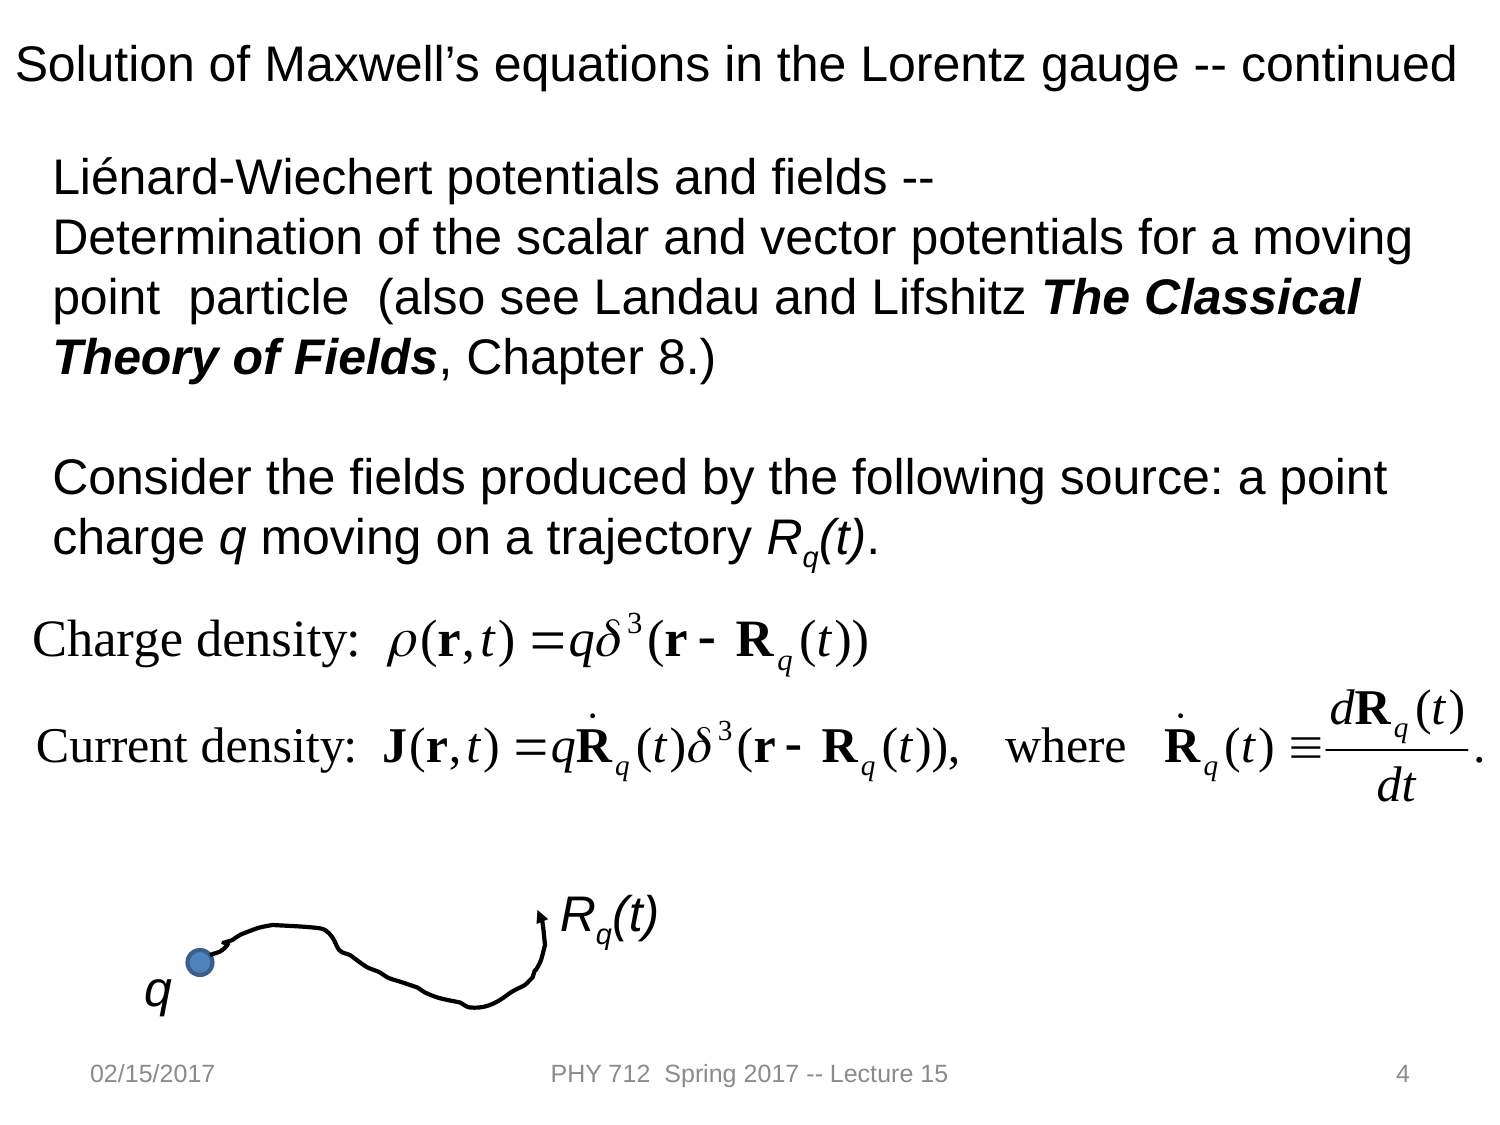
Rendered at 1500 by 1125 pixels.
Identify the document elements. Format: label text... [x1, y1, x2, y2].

footer PHY 712 Spring 2017 -- Lecture 15 [512, 1042, 988, 1103]
text_box [209, 909, 544, 1009]
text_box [28, 674, 1492, 813]
text_box Solution of Maxwell’s equations in the Lorentz gauge -- continued [0, 24, 1500, 100]
text_box Rq(t) [544, 874, 683, 958]
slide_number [75, 1042, 425, 1103]
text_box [24, 599, 879, 677]
text_box Liénard-Wiechert potentials and fields -- Determination of the scalar and vector potentials for a moving point particle (also see Landau and Lifshitz The Classical Theory of Fields, Chapter 8.) Consider the fields produced by the following source: a point charge q moving on a trajectory Rq(t). [37, 137, 1475, 581]
slide_number 4 [1074, 1042, 1425, 1103]
text_box q [129, 949, 187, 1024]
text_box [187, 947, 215, 978]
